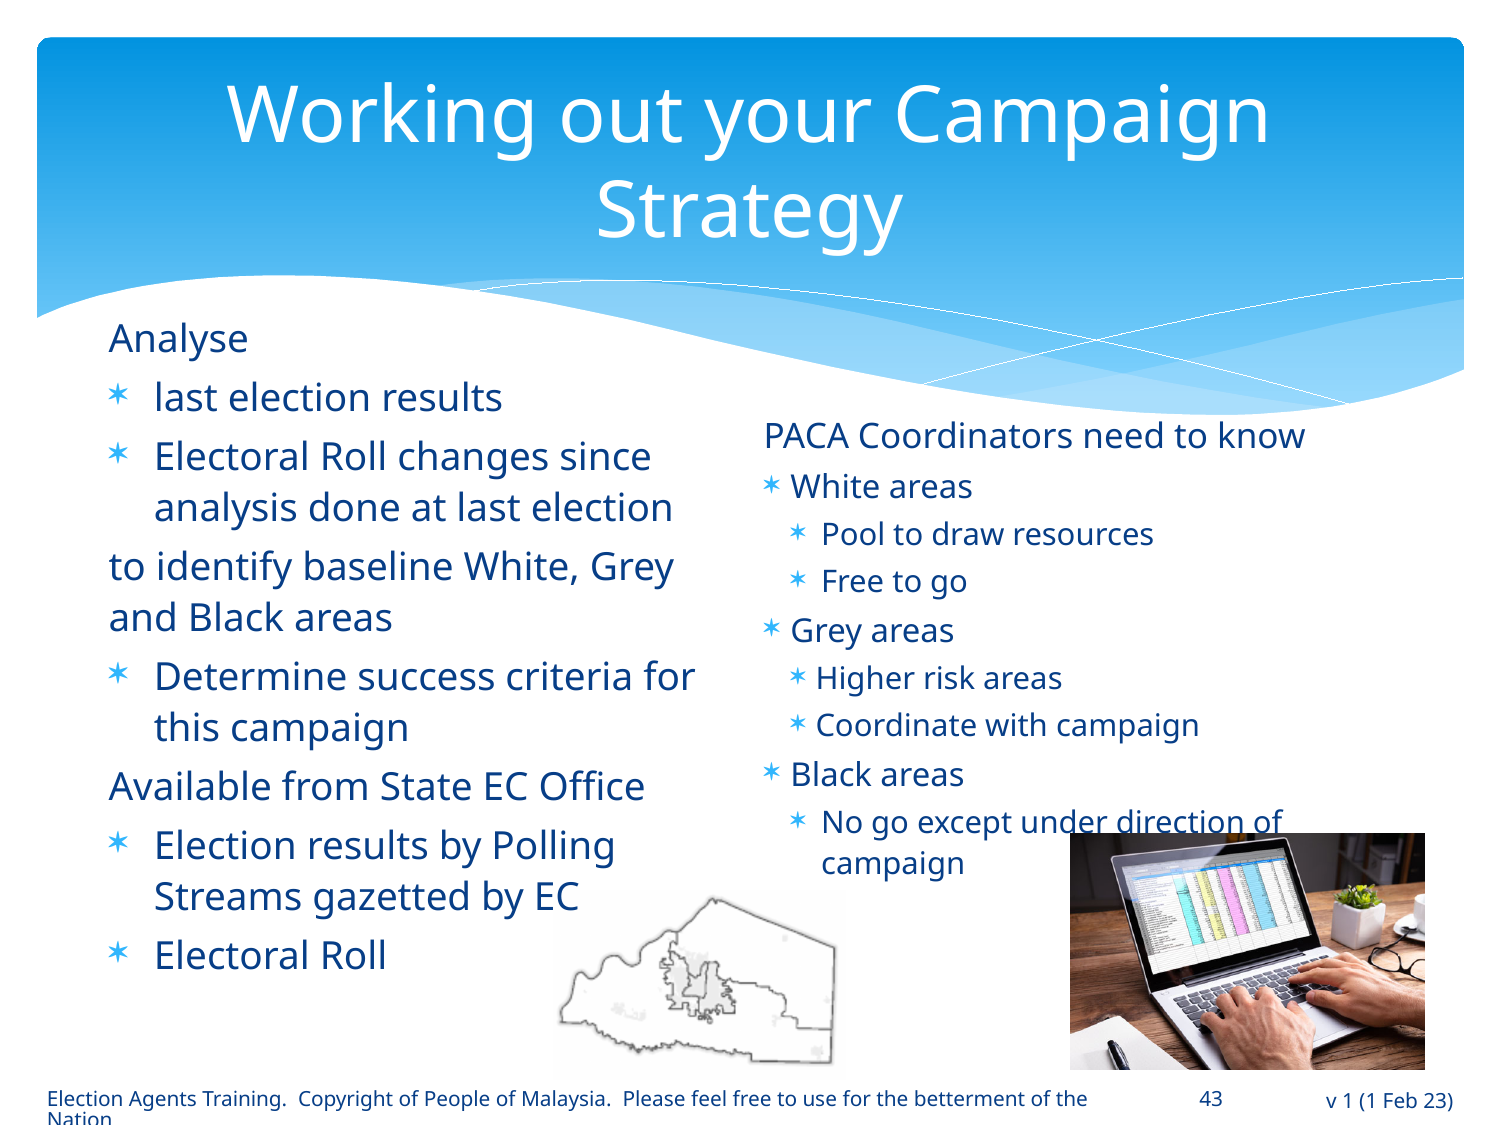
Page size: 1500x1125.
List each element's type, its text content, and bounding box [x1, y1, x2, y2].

footer Election Agents Training. Copyright of People of Malaysia. Please feel free to use for the betterment of the Nation [31, 1080, 598, 1120]
footer Election Agents Training. Copyright of People of Malaysia. Please feel free to use for the betterment of the Nation [800, 1080, 1112, 1120]
list PACA Coordinators need to know White areas Pool to draw resources Free to go Grey areas Higher risk areas Coordinate with campaign Black areas No go except under direction of campaign [748, 401, 1412, 891]
picture [1070, 833, 1426, 1070]
title Working out your Campaign Strategy [75, 55, 1425, 261]
picture [553, 839, 846, 1125]
slide_number 43 [1163, 1080, 1259, 1120]
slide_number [1259, 1080, 1469, 1120]
list Analyse last election results Electoral Roll changes since analysis done at last election to identify baseline White, Grey and Black areas Determine success criteria for this campaign Available from State EC Office Election results by Polling Streams gazetted by EC Electoral Roll [93, 301, 721, 991]
